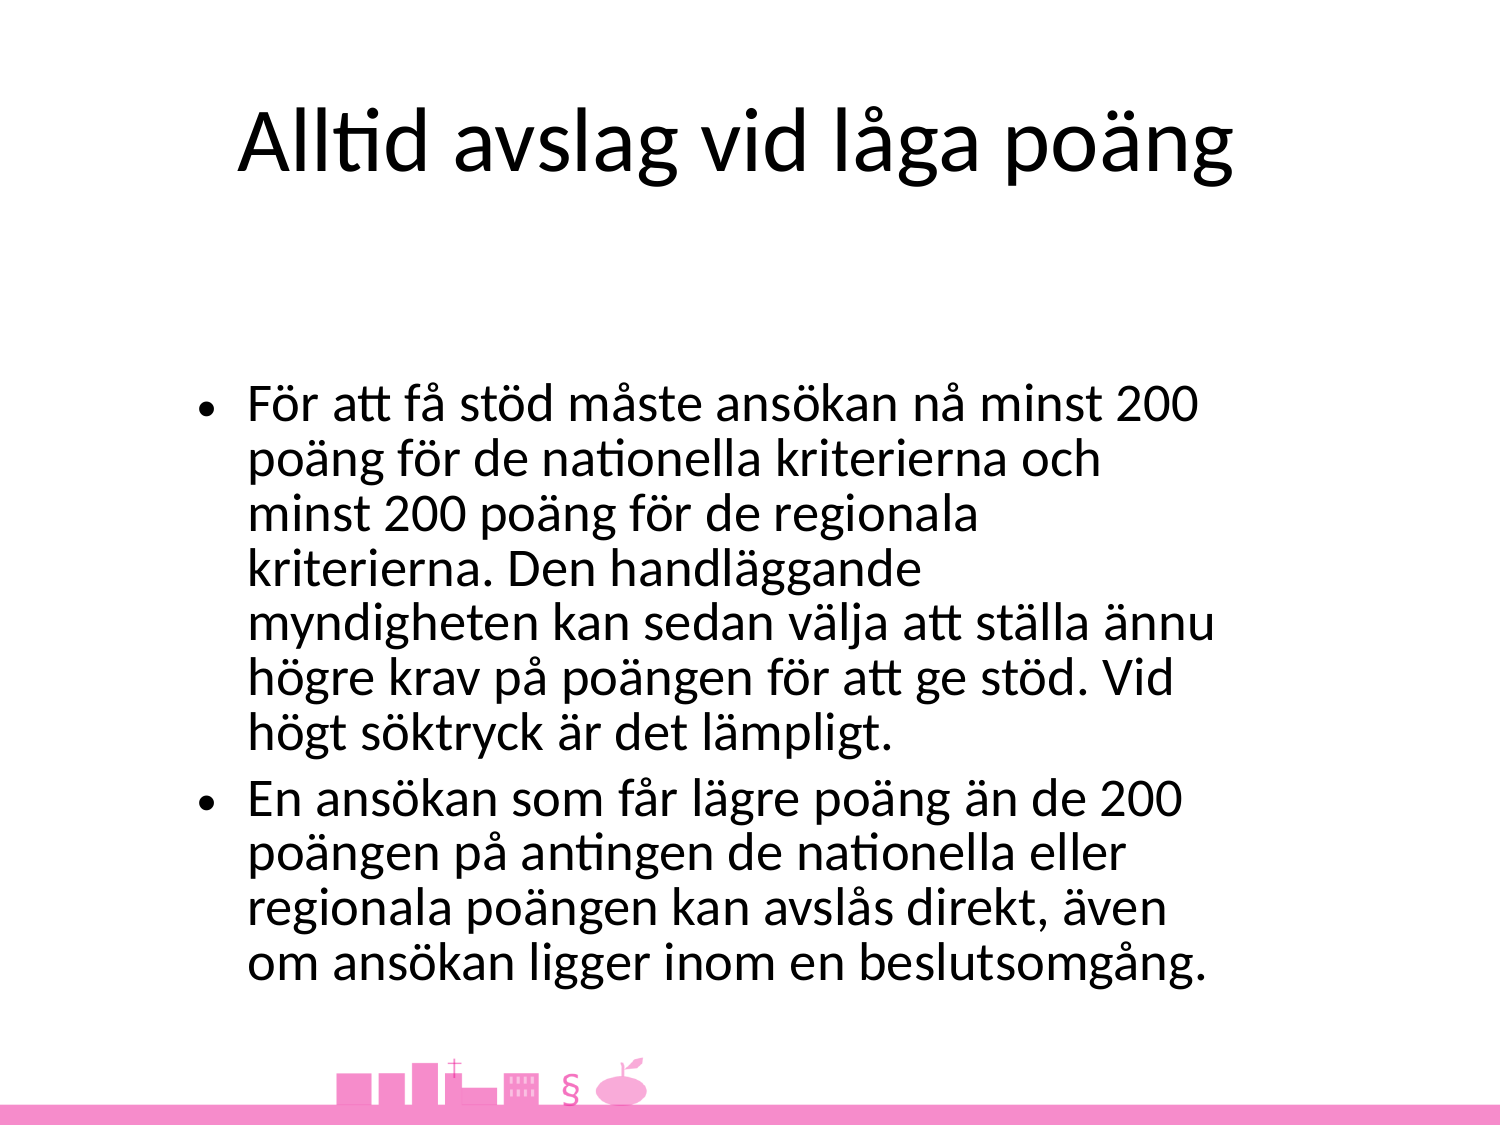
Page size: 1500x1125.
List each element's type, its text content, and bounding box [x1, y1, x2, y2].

text_box Alltid avslag vid låga poäng [206, 66, 1268, 232]
picture [0, 1046, 1500, 1125]
text_box För att få stöd måste ansökan nå minst 200 poäng för de nationella kriterierna och minst 200 poäng för de regionala kriterierna. Den handläggande myndigheten kan sedan välja att ställa ännu högre krav på poängen för att ge stöd. Vid högt söktryck är det lämpligt. En ansökan som får lägre poäng än de 200 poängen på antingen de nationella eller regionala poängen kan avslås direkt, även om ansökan ligger inom en beslutsomgång. [183, 373, 1244, 1040]
